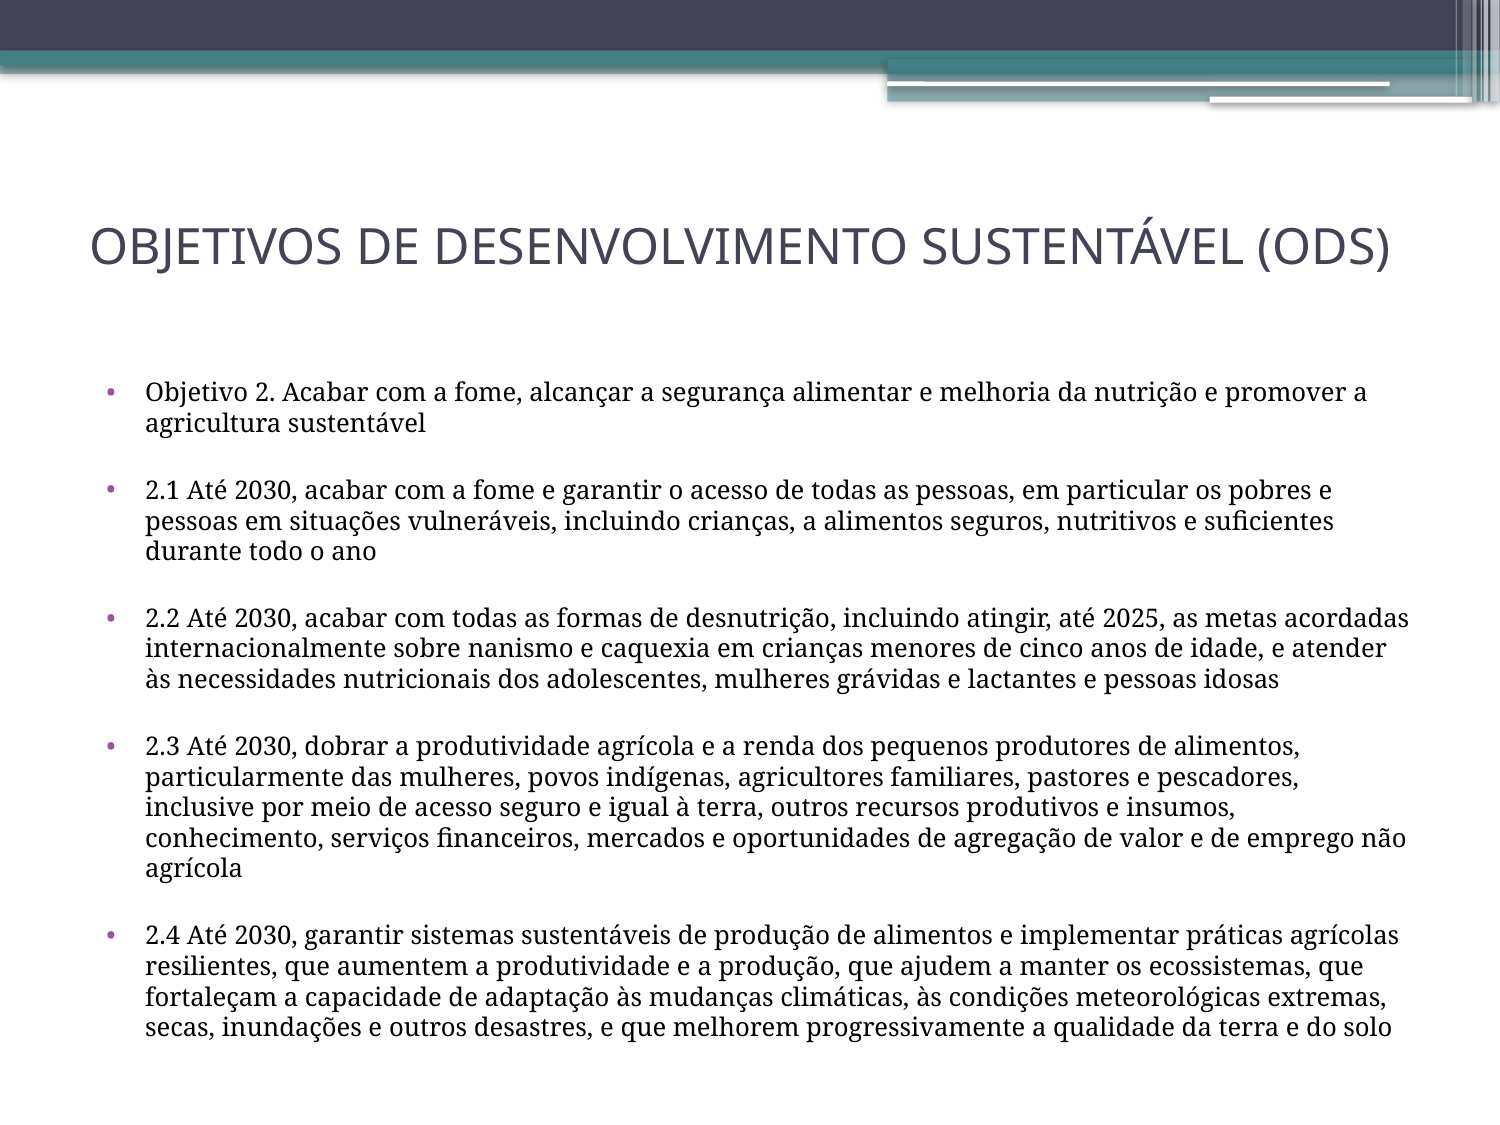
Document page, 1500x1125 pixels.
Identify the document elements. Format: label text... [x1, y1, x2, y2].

title OBJETIVOS DE DESENVOLVIMENTO SUSTENTÁVEL (ODS) [75, 187, 1425, 363]
list Objetivo 2. Acabar com a fome, alcançar a segurança alimentar e melhoria da nutrição e promover a agricultura sustentável 2.1 Até 2030, acabar com a fome e garantir o acesso de todas as pessoas, em particular os pobres e pessoas em situações vulneráveis, incluindo crianças, a alimentos seguros, nutritivos e suficientes durante todo o ano 2.2 Até 2030, acabar com todas as formas de desnutrição, incluindo atingir, até 2025, as metas acordadas internacionalmente sobre nanismo e caquexia em crianças menores de cinco anos de idade, e atender às necessidades nutricionais dos adolescentes, mulheres grávidas e lactantes e pessoas idosas 2.3 Até 2030, dobrar a produtividade agrícola e a renda dos pequenos produtores de alimentos, particularmente das mulheres, povos indígenas, agricultores familiares, pastores e pescadores, inclusive por meio de acesso seguro e igual à terra, outros recursos produtivos e insumos, conhecimento, serviços financeiros, mercados e oportunidades de agregação de valor e de emprego não agrícola 2.4 Até 2030, garantir sistemas sustentáveis de produção de alimentos e implementar práticas agrícolas resilientes, que aumentem a produtividade e a produção, que ajudem a manter os ecossistemas, que fortaleçam a capacidade de adaptação às mudanças climáticas, às condições meteorológicas extremas, secas, inundações e outros desastres, e que melhorem progressivamente a qualidade da terra e do solo [75, 368, 1425, 1079]
